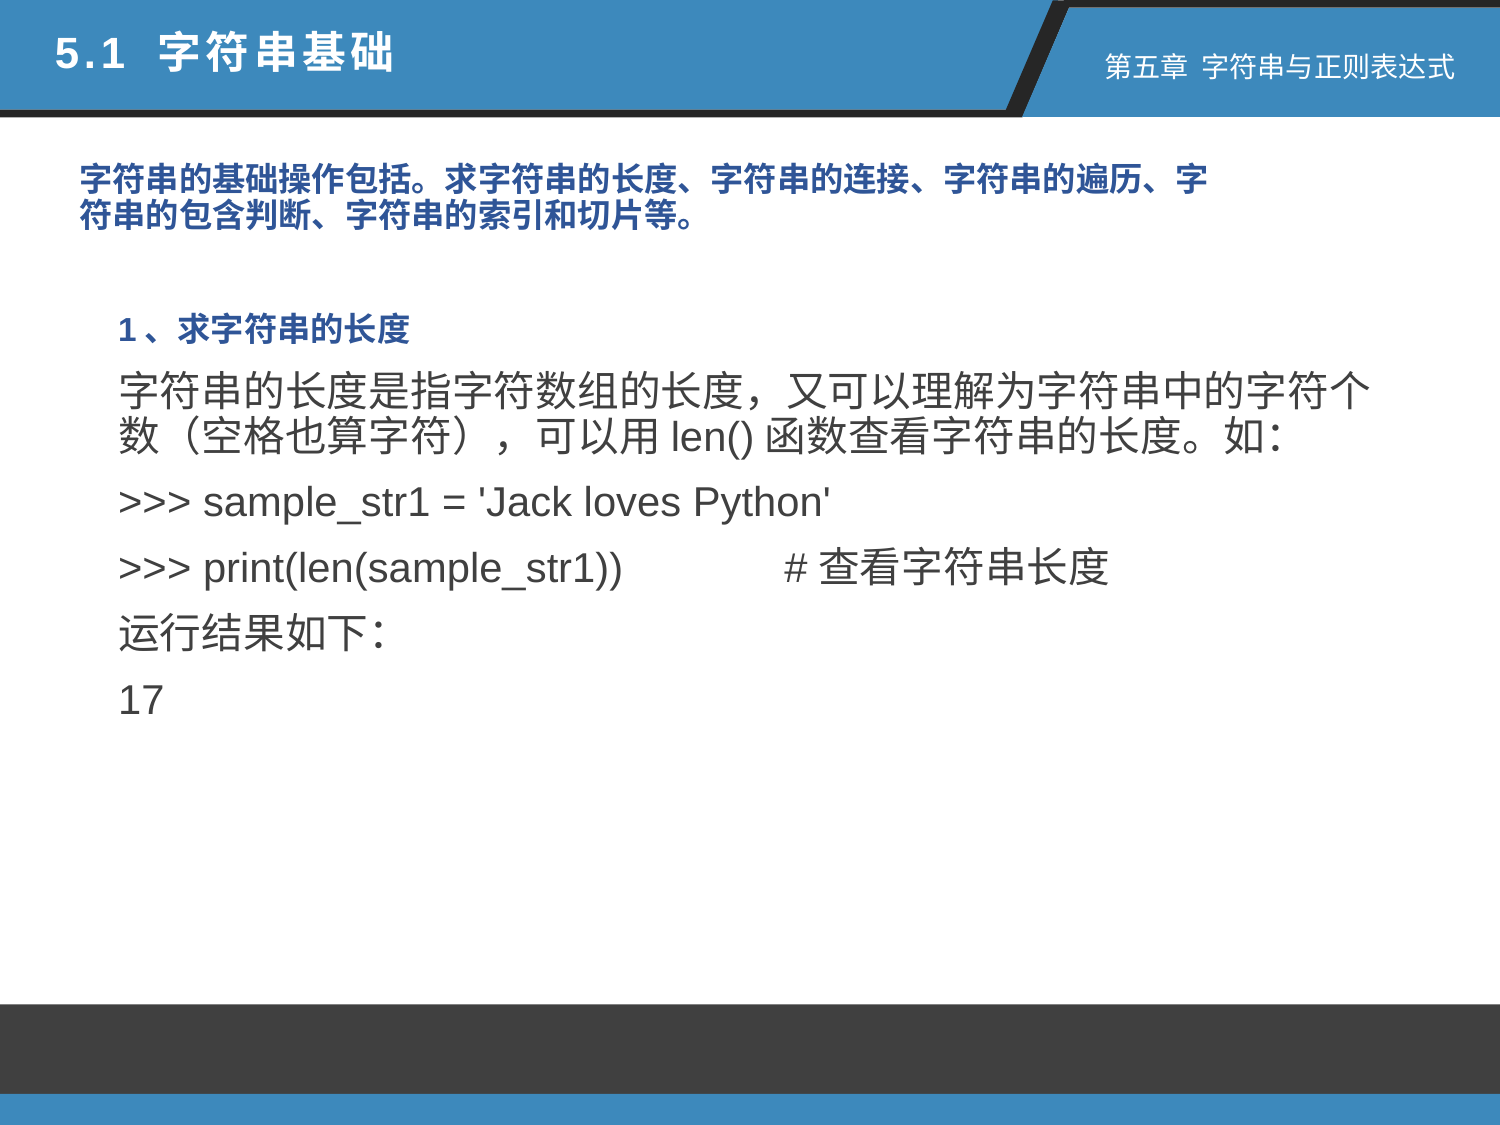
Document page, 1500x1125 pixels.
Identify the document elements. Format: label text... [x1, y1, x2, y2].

text_box 第五章 字符串与正则表达式 [1070, 41, 1500, 91]
list 1、求字符串的长度 字符串的长度是指字符数组的长度，又可以理解为字符串中的字符个数（空格也算字符），可以用len()函数查看字符串的长度。如： >>> sample_str1 = 'Jack loves Python' >>> print(len(sample_str1)) #查看字符串长度 运行结果如下： 17 [103, 305, 1397, 970]
list 字符串的基础操作包括。求字符串的长度、字符串的连接、字符串的遍历、字符串的包含判断、字符串的索引和切片等。 [64, 155, 1229, 245]
text_box 5.1 字符串基础 [40, 17, 628, 85]
